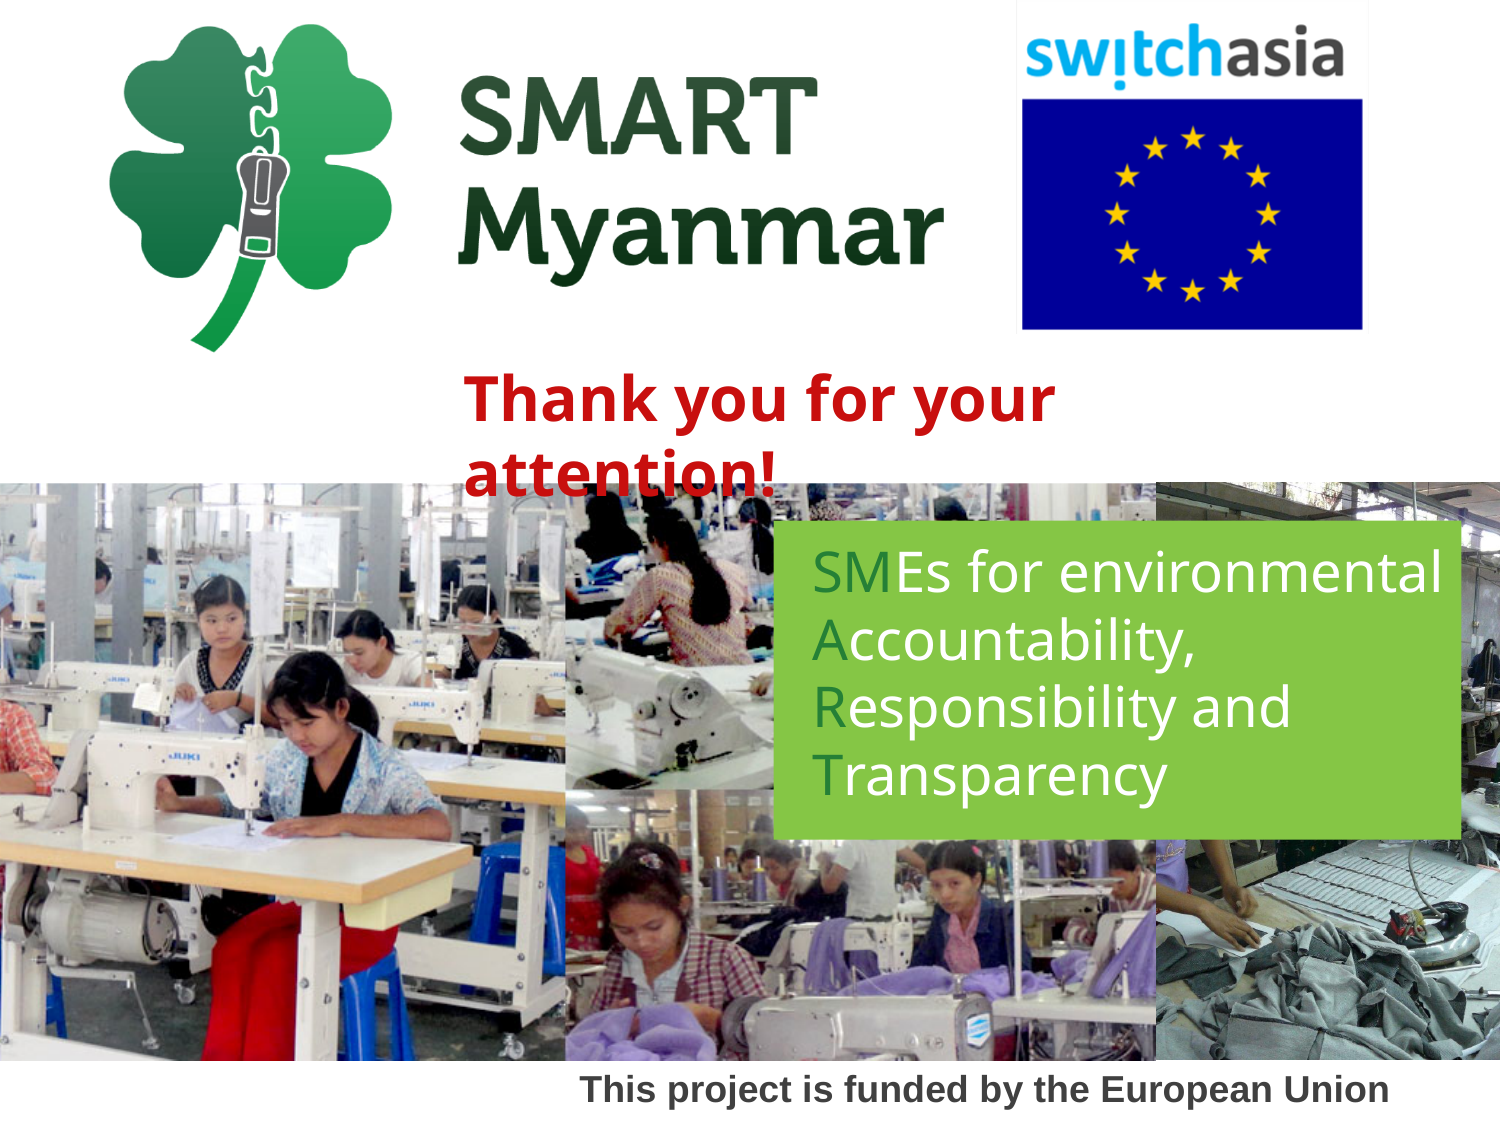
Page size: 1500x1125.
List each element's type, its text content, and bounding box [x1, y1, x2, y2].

text_box Thank you for your attention! [448, 352, 1372, 451]
picture [105, 8, 957, 356]
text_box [0, 481, 1500, 1062]
picture [977, 0, 1393, 335]
text_box This project is funded by the European Union [564, 1069, 1436, 1118]
